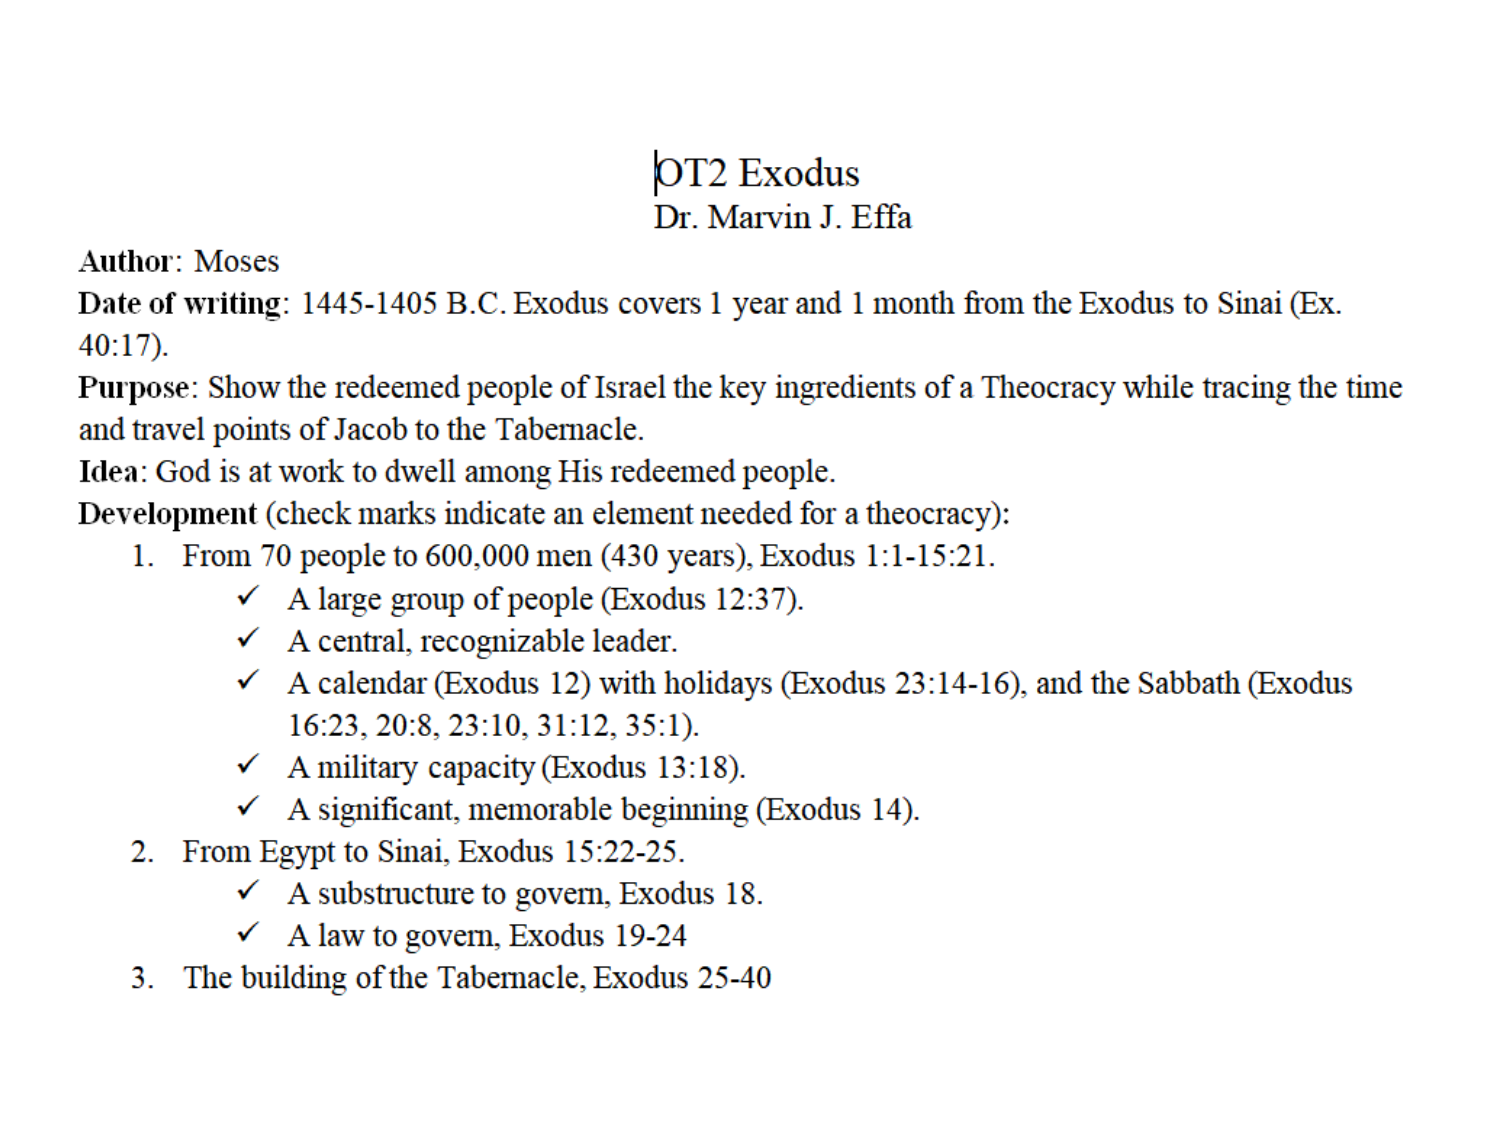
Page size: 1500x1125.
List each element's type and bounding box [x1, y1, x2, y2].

picture [28, 137, 1432, 1013]
